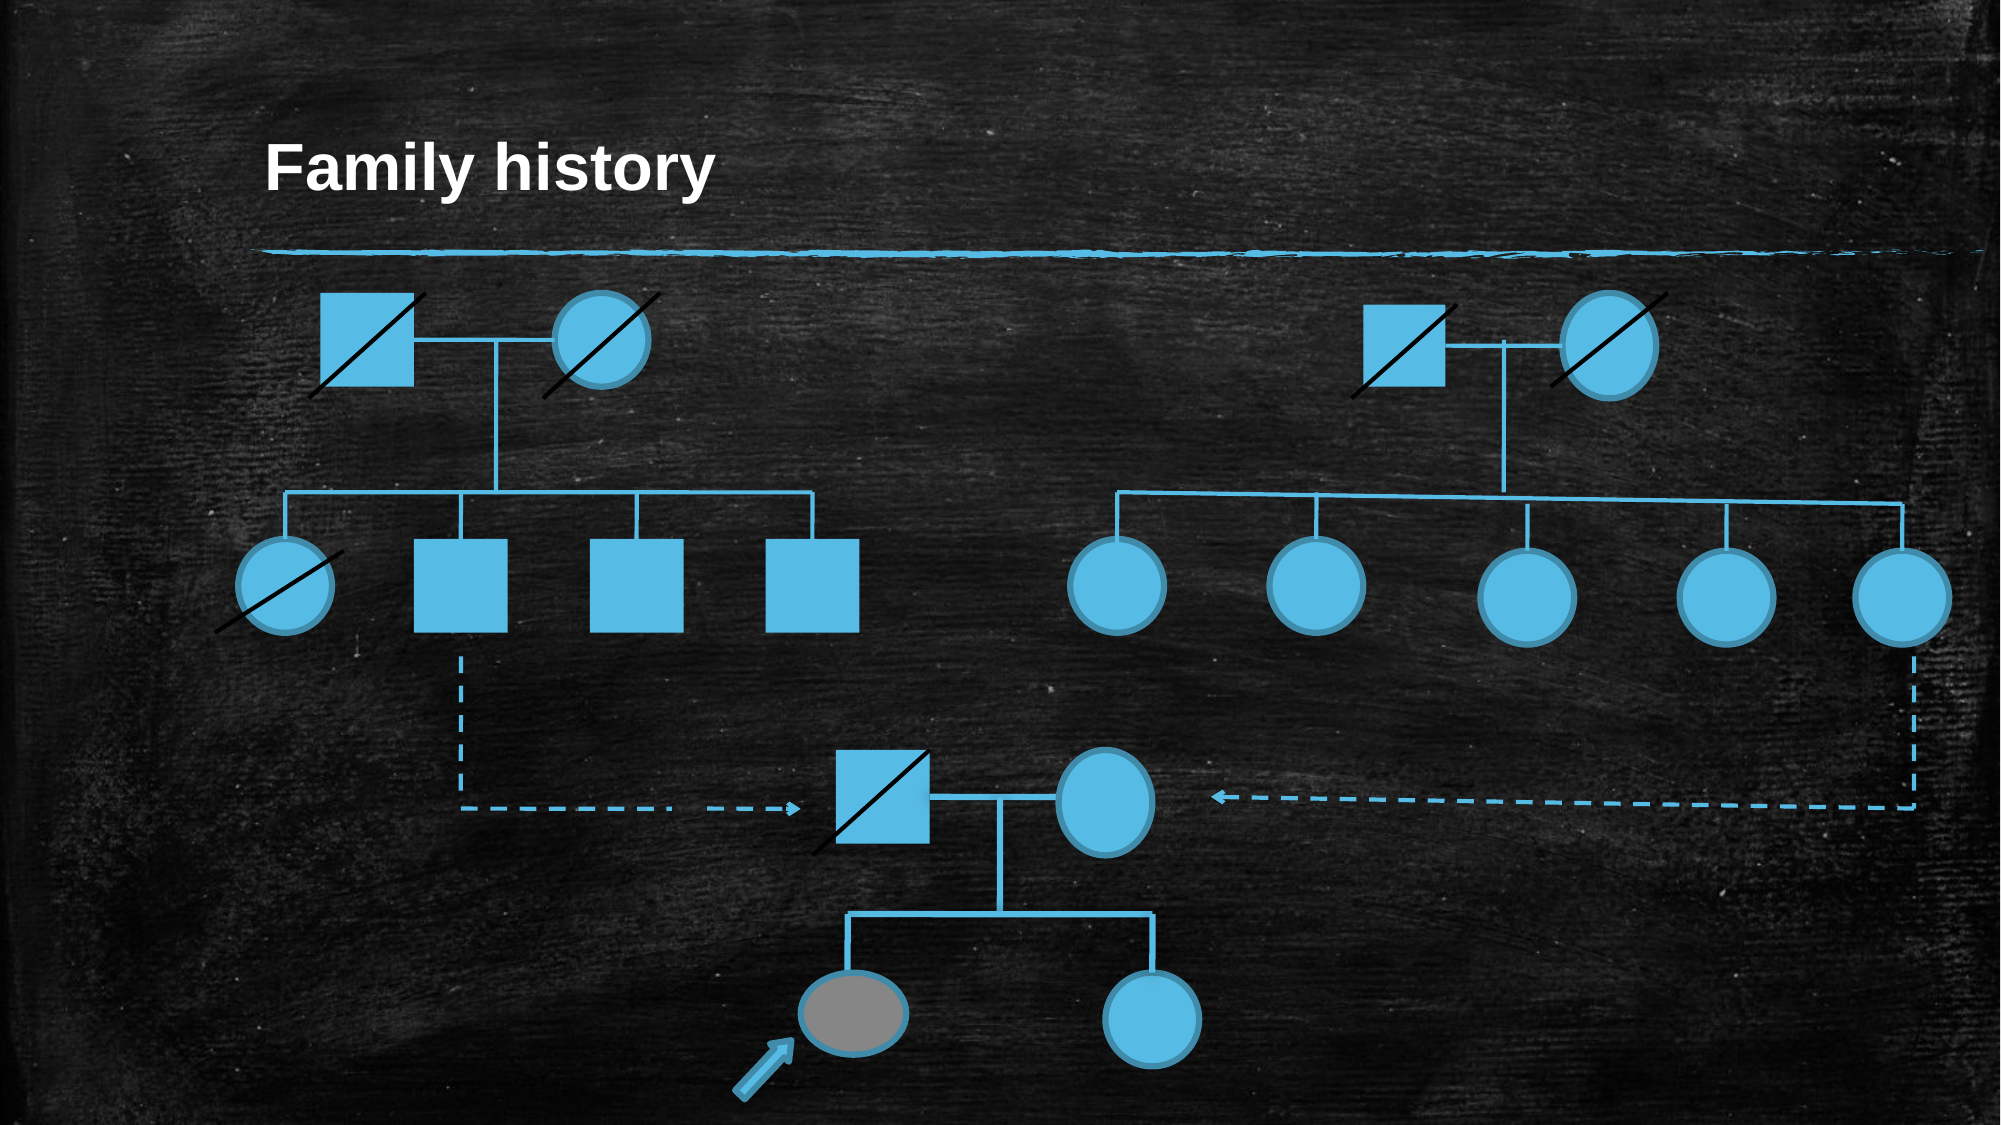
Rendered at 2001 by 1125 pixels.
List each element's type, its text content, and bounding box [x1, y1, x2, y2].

text_box [1852, 547, 1953, 648]
title Family history [249, 45, 1751, 213]
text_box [311, 295, 424, 397]
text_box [545, 295, 659, 397]
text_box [1119, 494, 1901, 502]
text_box [288, 535, 305, 540]
text_box [762, 536, 862, 636]
text_box [587, 536, 687, 636]
text_box [411, 536, 511, 636]
text_box [1102, 971, 1203, 1070]
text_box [1212, 799, 1913, 807]
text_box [815, 751, 928, 854]
text_box [1676, 547, 1777, 648]
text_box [1553, 295, 1665, 385]
text_box [732, 1037, 795, 1103]
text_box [217, 553, 342, 631]
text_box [1354, 307, 1456, 397]
text_box [1067, 535, 1168, 636]
text_box [1266, 535, 1367, 636]
text_box [797, 969, 910, 1058]
text_box [265, 535, 283, 540]
text_box [1477, 547, 1578, 648]
text_box [1589, 397, 1629, 402]
text_box [1055, 746, 1156, 859]
list [1046, 433, 1622, 989]
